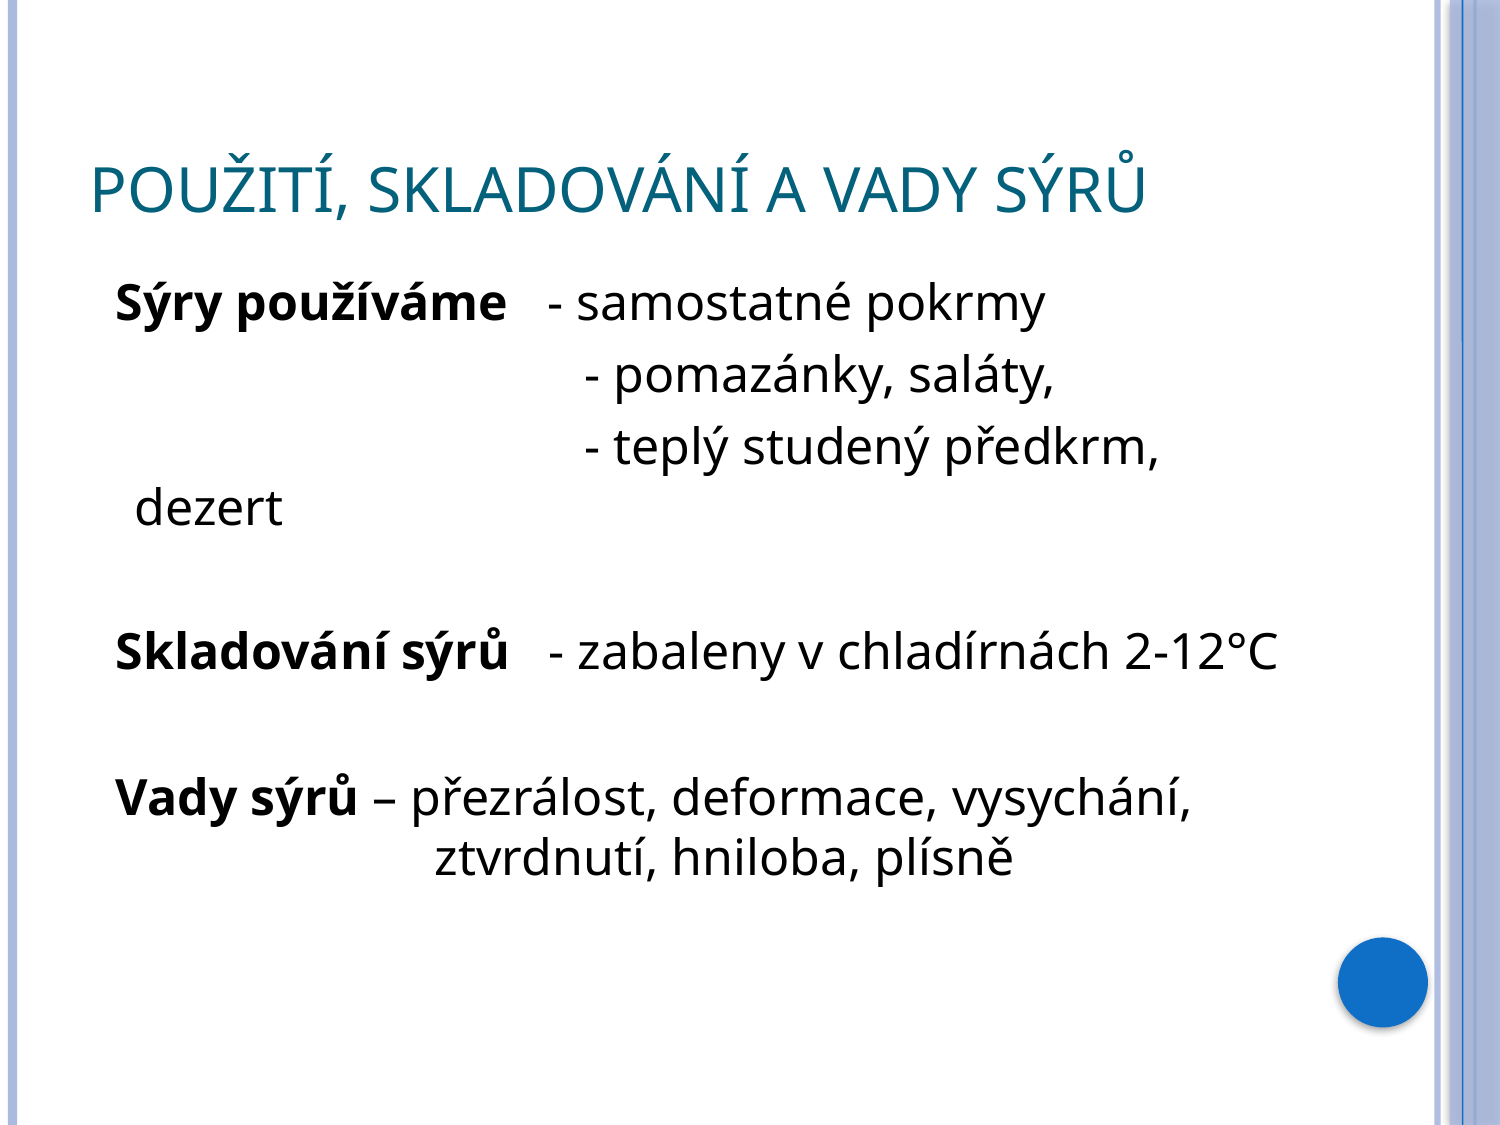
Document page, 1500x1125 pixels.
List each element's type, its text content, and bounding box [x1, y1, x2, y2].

list Sýry používáme - samostatné pokrmy - pomazánky, saláty, - teplý studený předkrm, dezert Skladování sýrů - zabaleny v chladírnách 2-12°C Vady sýrů – přezrálost, deformace, vysychání, ztvrdnutí, hniloba, plísně [75, 262, 1300, 1062]
title Použití, skladování a vady sýrů [75, 45, 1300, 233]
